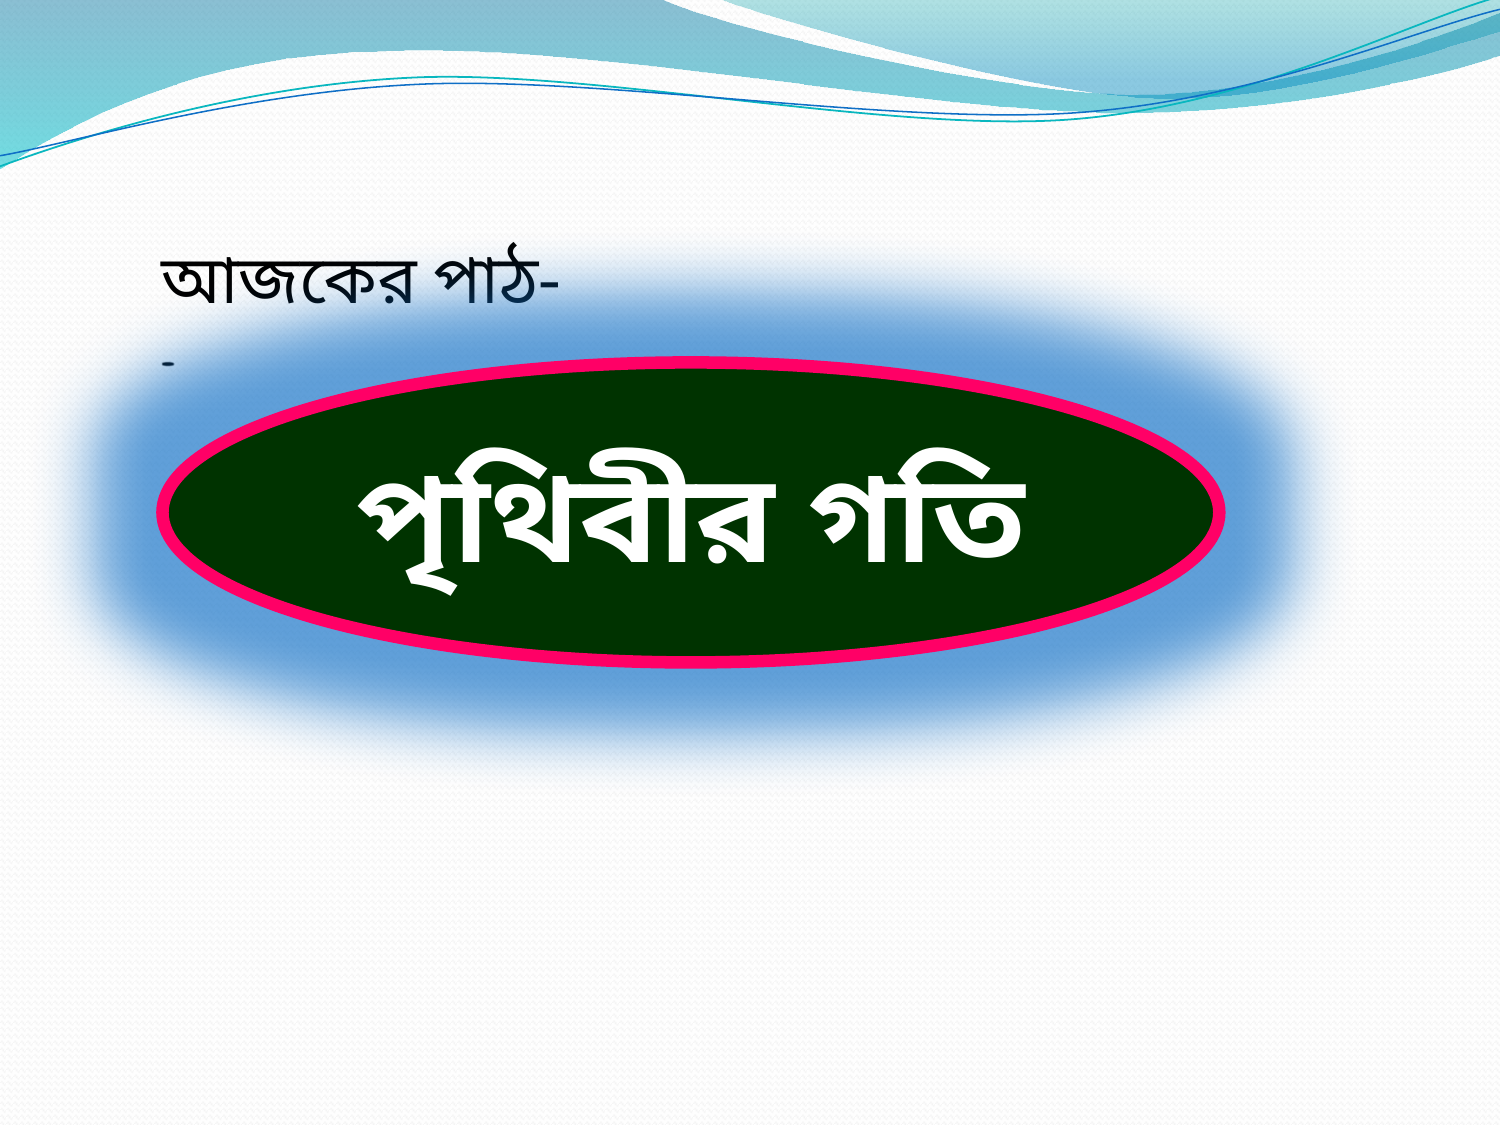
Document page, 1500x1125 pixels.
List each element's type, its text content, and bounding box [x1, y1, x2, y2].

text_box আজকের পাঠ- [147, 229, 1235, 324]
text_box পৃথিবীর গতি [160, 360, 1222, 665]
